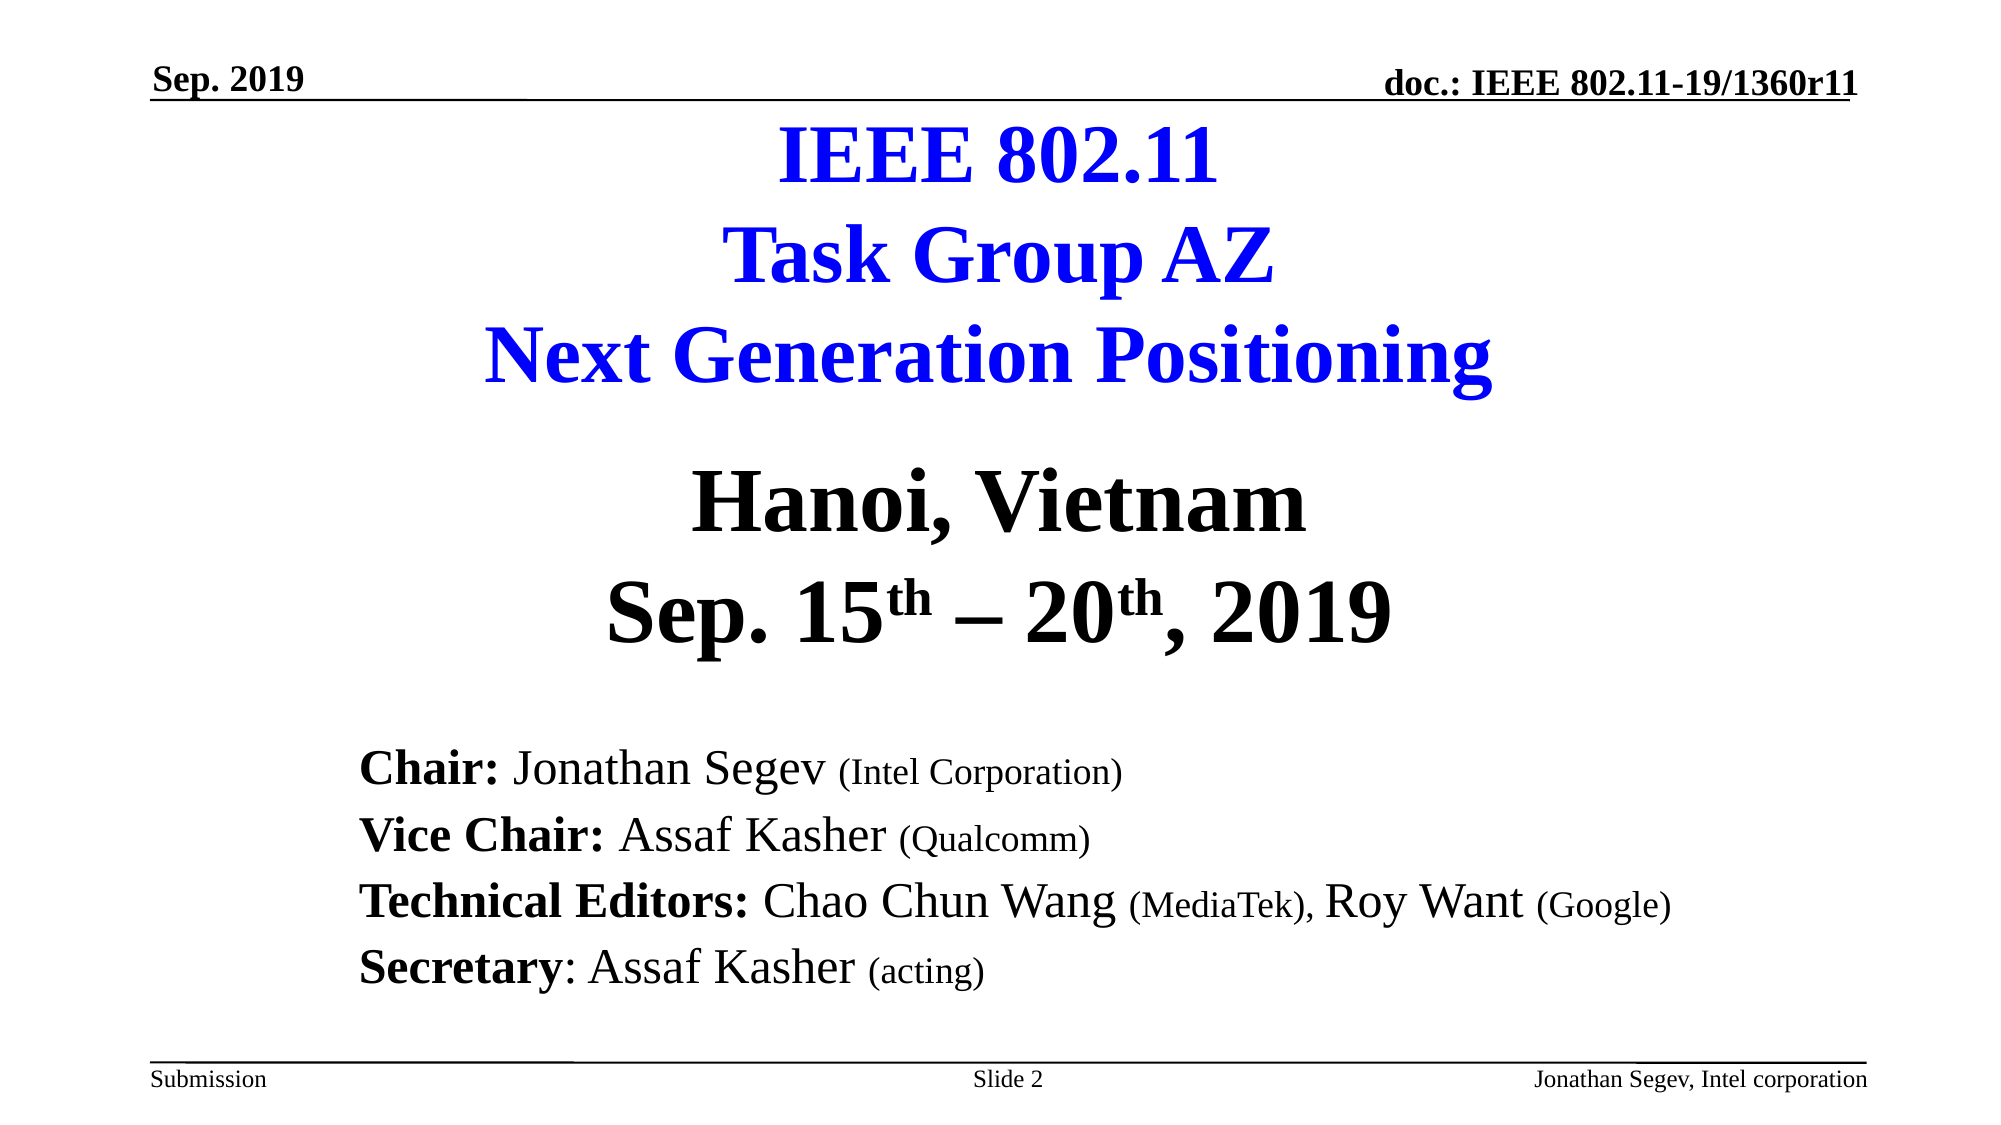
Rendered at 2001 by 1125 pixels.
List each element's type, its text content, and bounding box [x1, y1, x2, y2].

list Hanoi, Vietnam Sep. 15th – 20th, 2019 Chair: Jonathan Segev (Intel Corporation) Vice Chair: Assaf Kasher (Qualcomm) Technical Editors: Chao Chun Wang (MediaTek), Roy Want (Google) Secretary: Assaf Kasher (acting) [149, 444, 1850, 1000]
title IEEE 802.11 Task Group AZ Next Generation Positioning [149, 112, 1850, 386]
footer Jonathan Segev, Intel corporation [1171, 1061, 1869, 1093]
slide_number Slide 2 [950, 1061, 1067, 1123]
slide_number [152, 54, 563, 100]
